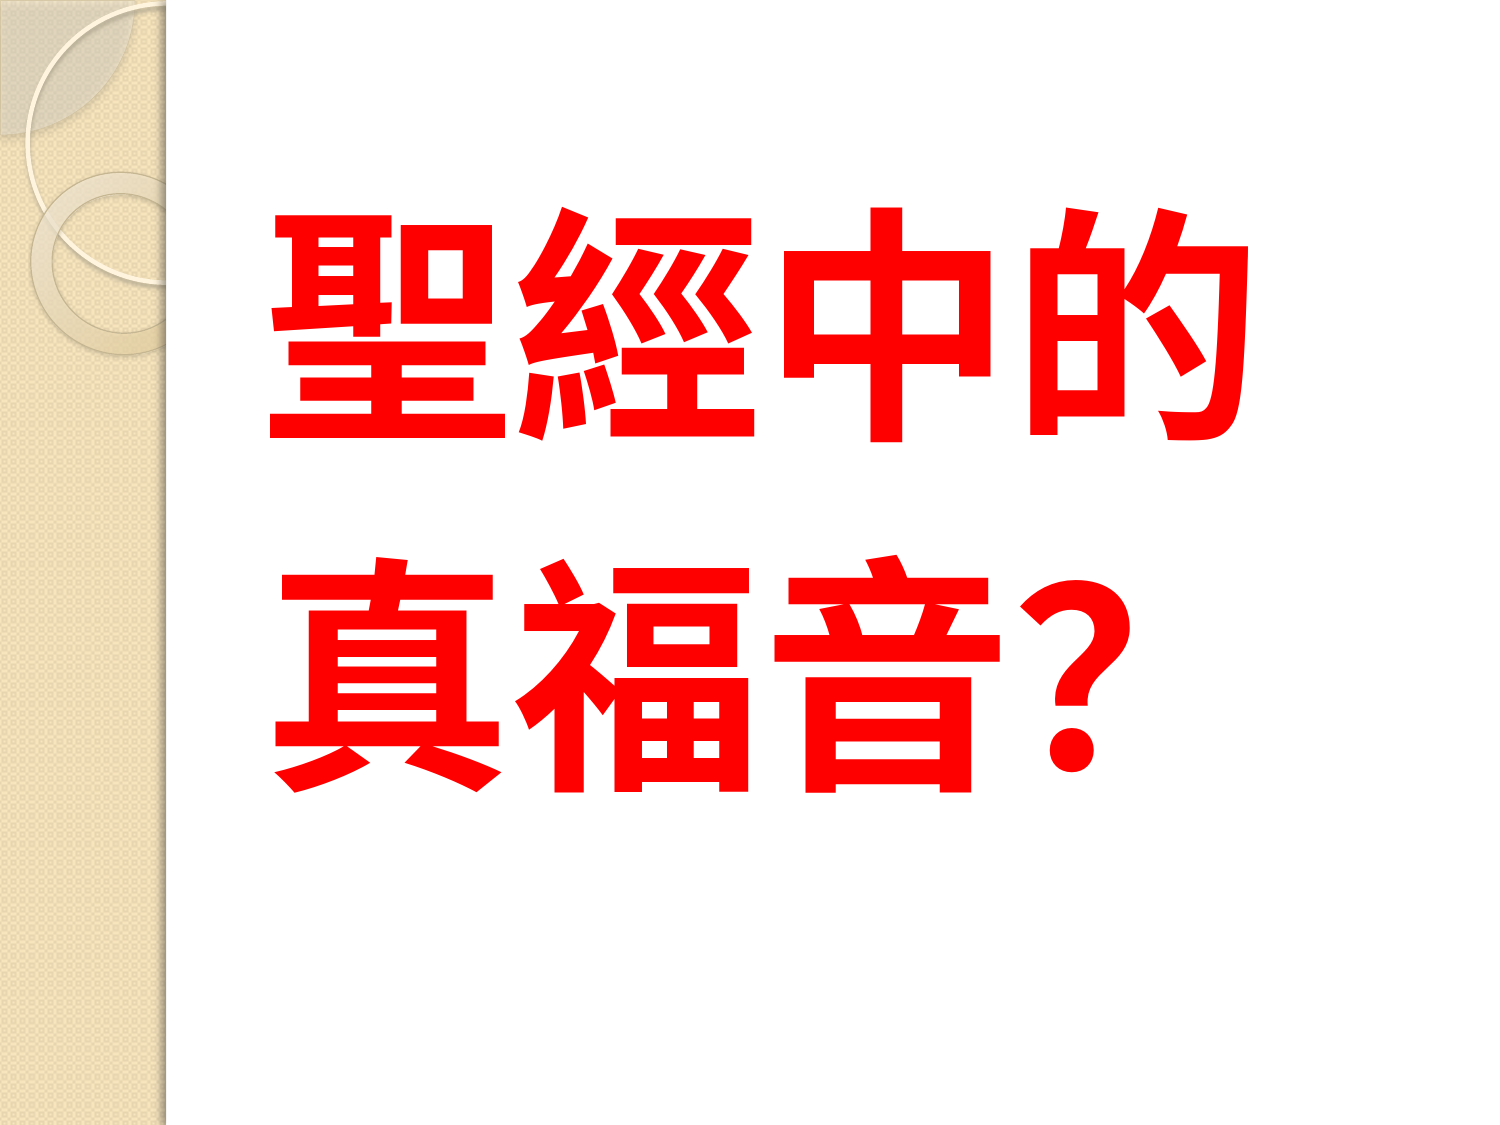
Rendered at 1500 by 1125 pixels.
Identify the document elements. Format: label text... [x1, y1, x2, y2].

text_box 聖經中的 真福音？ [212, 162, 1313, 738]
